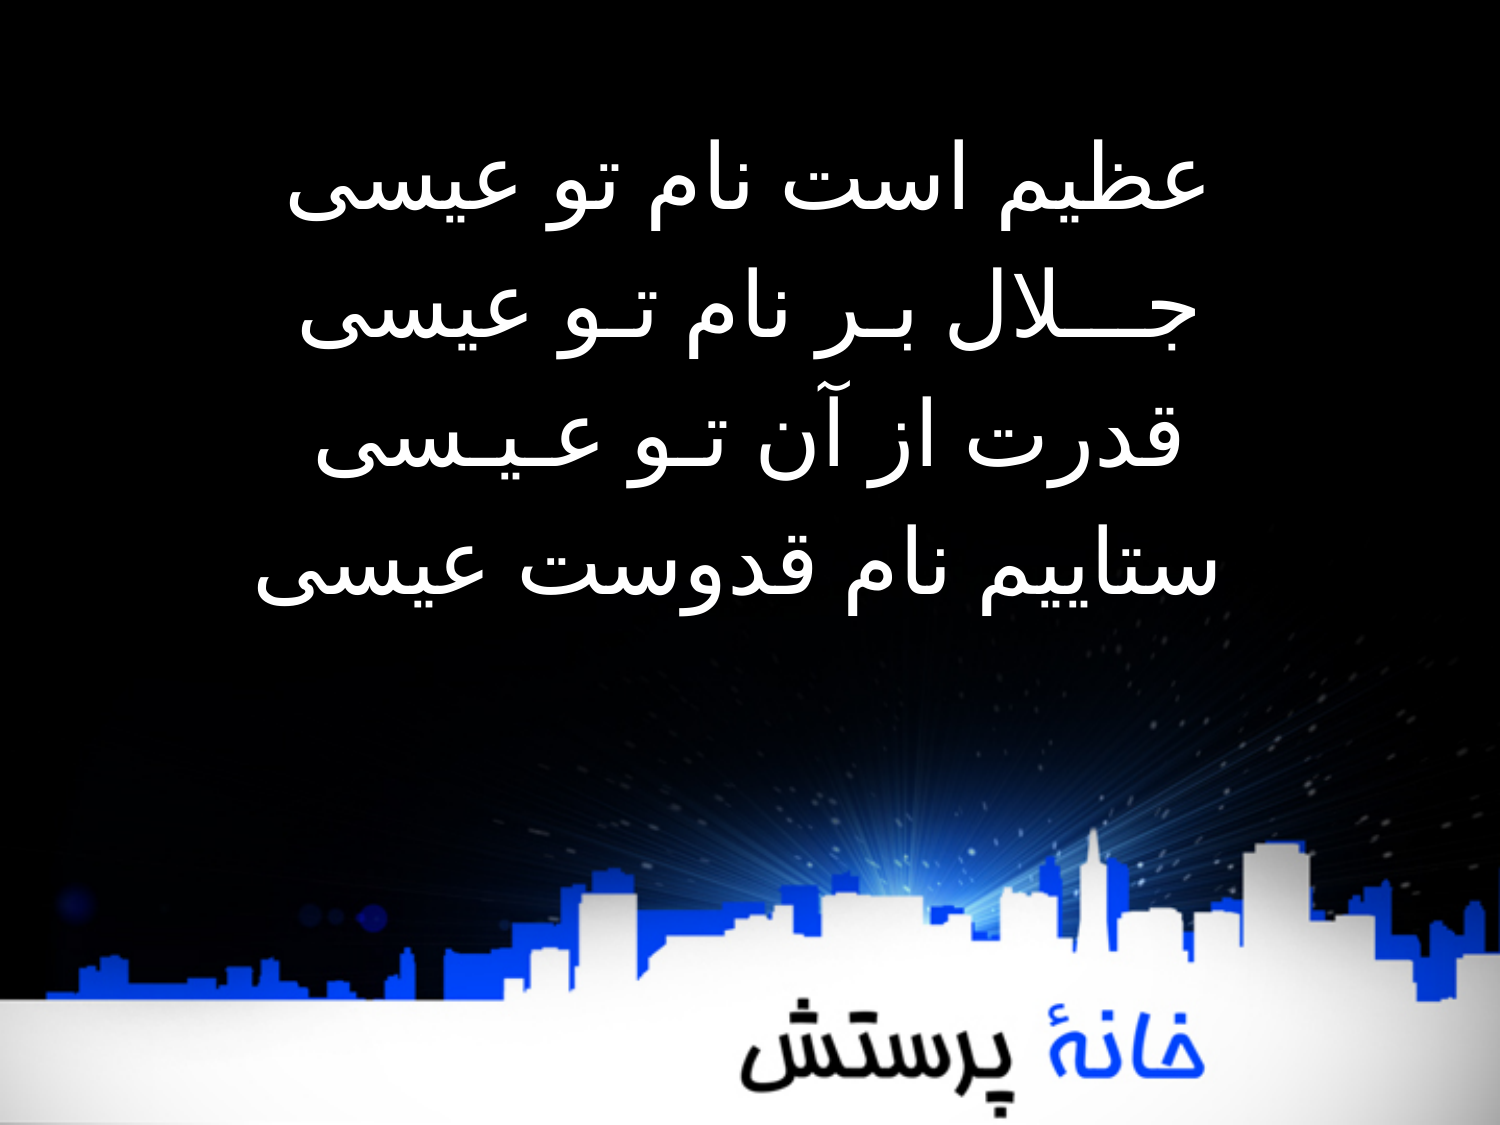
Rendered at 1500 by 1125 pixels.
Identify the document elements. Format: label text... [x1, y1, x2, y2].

subtitle عظیم است نام تو عیسی جـــلال بـر نام تـو عیسی قدرت از آن تـو عـیـسی ستاییم نام قدوست عیسی [0, 0, 1500, 1125]
